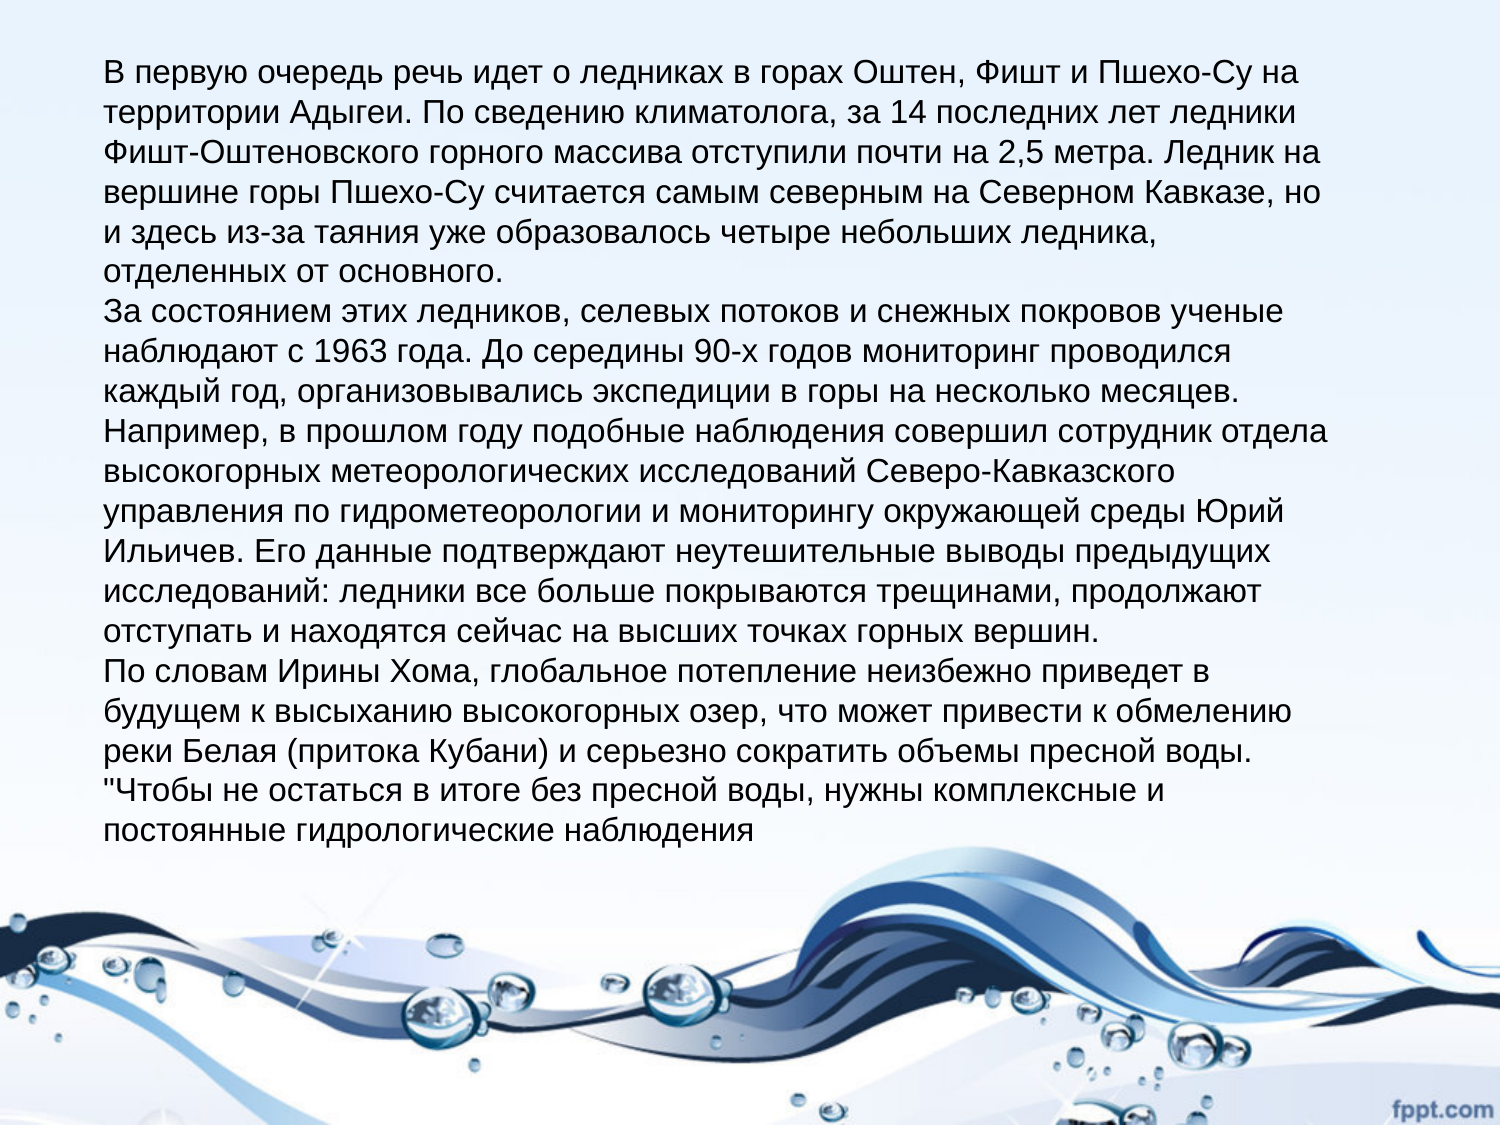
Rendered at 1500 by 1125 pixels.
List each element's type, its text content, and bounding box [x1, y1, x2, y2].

text_box В первую очередь речь идет о ледниках в горах Оштен, Фишт и Пшехо-Су на территории Адыгеи. По сведению климатолога, за 14 последних лет ледники Фишт-Оштеновского горного массива отступили почти на 2,5 метра. Ледник на вершине горы Пшехо-Су считается самым северным на Северном Кавказе, но и здесь из-за таяния уже образовалось четыре небольших ледника, отделенных от основного. За состоянием этих ледников, селевых потоков и снежных покровов ученые наблюдают с 1963 года. До середины 90-х годов мониторинг проводился каждый год, организовывались экспедиции в горы на несколько месяцев. Например, в прошлом году подобные наблюдения совершил сотрудник отдела высокогорных метеорологических исследований Северо-Кавказского управления по гидрометеорологии и мониторингу окружающей среды Юрий Ильичев. Его данные подтверждают неутешительные выводы предыдущих исследований: ледники все больше покрываются трещинами, продолжают отступать и находятся сейчас на высших точках горных вершин. По словам Ирины Хома, глобальное потепление неизбежно приведет в будущем к высыханию высокогорных озер, что может привести к обмелению реки Белая (притока Кубани) и серьезно сократить объемы пресной воды. "Чтобы не остаться в итоге без пресной воды, нужны комплексные и постоянные гидрологические наблюдения [88, 42, 1365, 856]
picture [0, 0, 1500, 1125]
